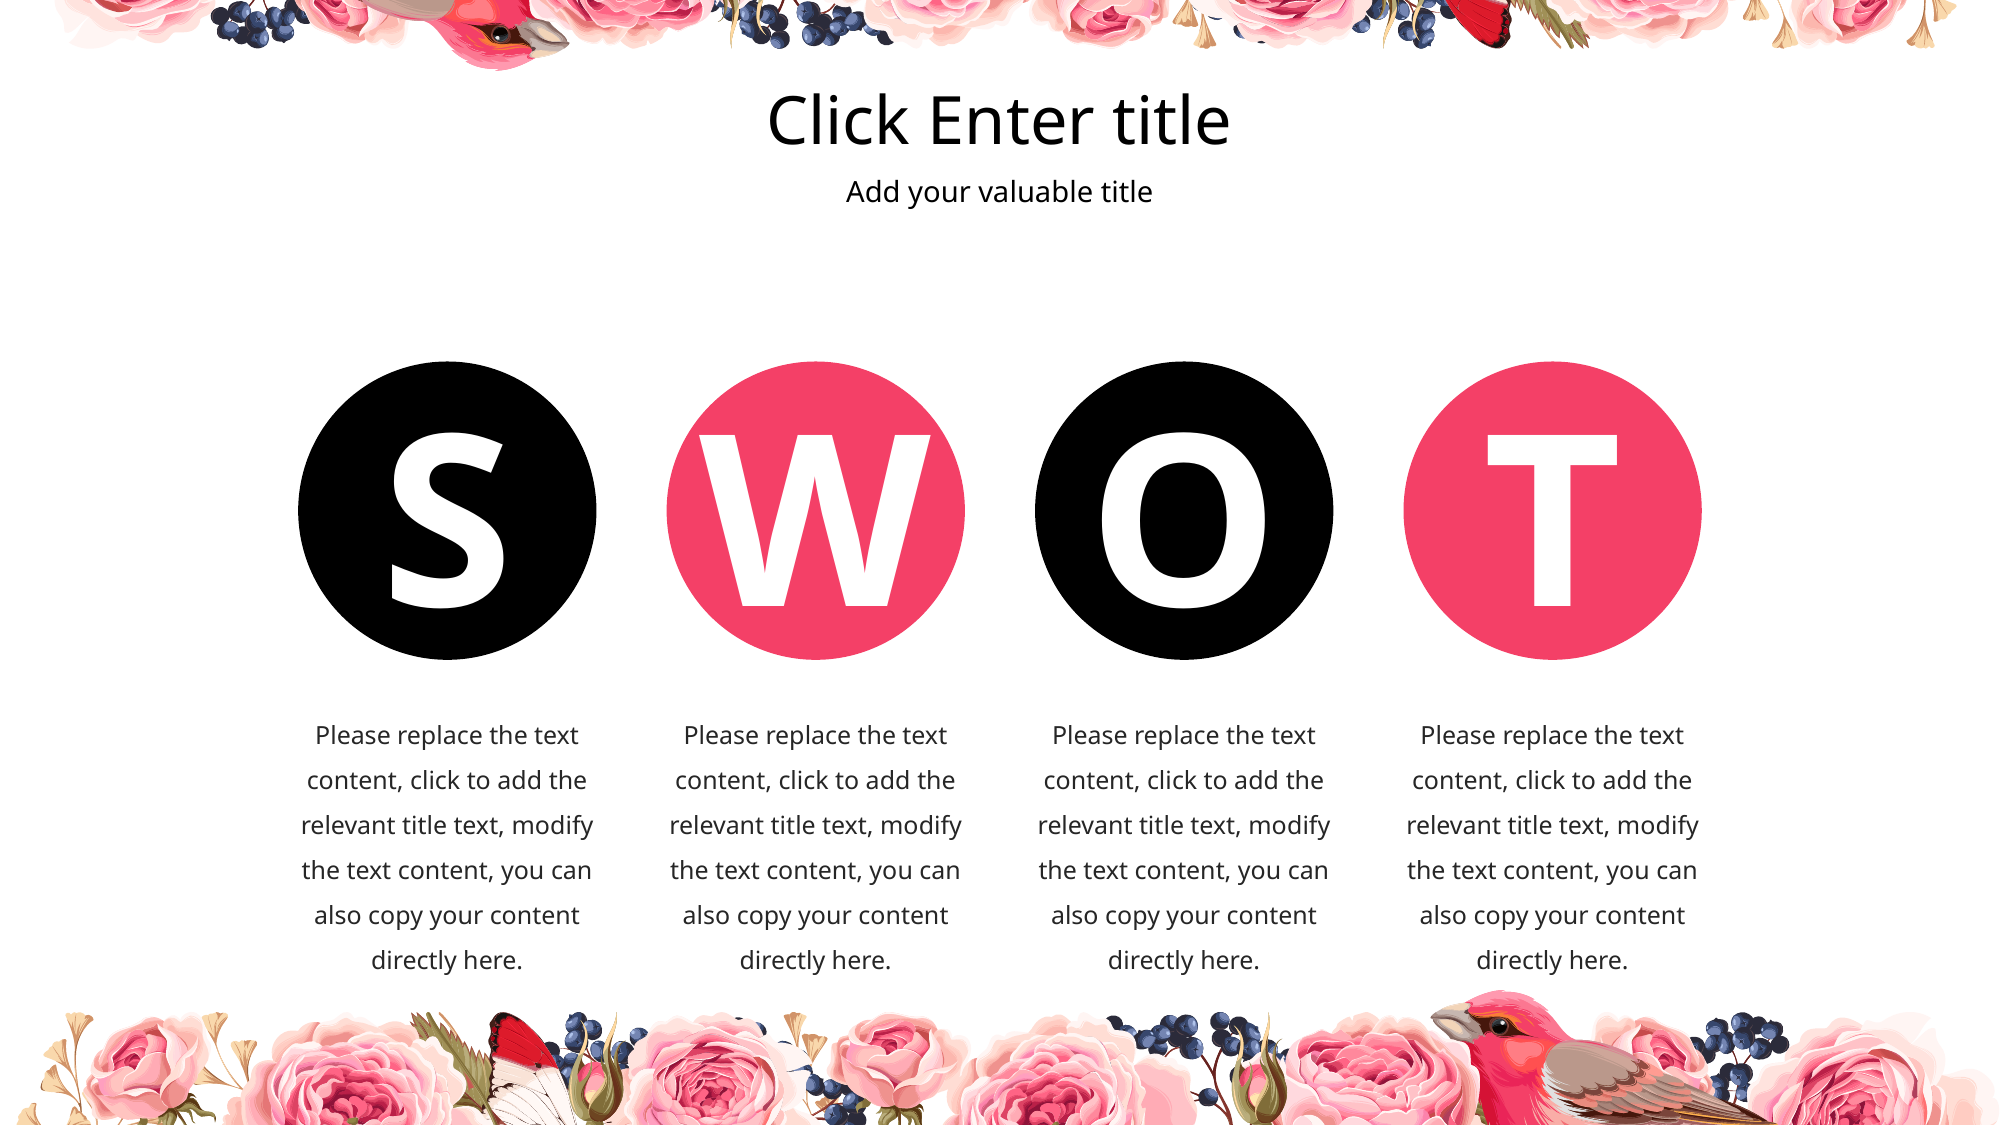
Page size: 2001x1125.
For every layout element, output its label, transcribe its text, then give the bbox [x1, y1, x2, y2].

text_box T [1403, 361, 1702, 660]
text_box Please replace the text content, click to add the relevant title text, modify the text content, you can also copy your content directly here. [1371, 697, 1734, 982]
text_box Click Enter title [751, 71, 1249, 165]
text_box S [298, 361, 597, 660]
text_box O [1035, 361, 1334, 660]
text_box W [666, 361, 965, 660]
text_box Please replace the text content, click to add the relevant title text, modify the text content, you can also copy your content directly here. [1003, 697, 1366, 982]
picture [0, 990, 2000, 1125]
text_box Please replace the text content, click to add the relevant title text, modify the text content, you can also copy your content directly here. [634, 697, 997, 982]
text_box Add your valuable title [831, 166, 1169, 216]
picture [0, 0, 2000, 71]
text_box Please replace the text content, click to add the relevant title text, modify the text content, you can also copy your content directly here. [266, 697, 629, 982]
